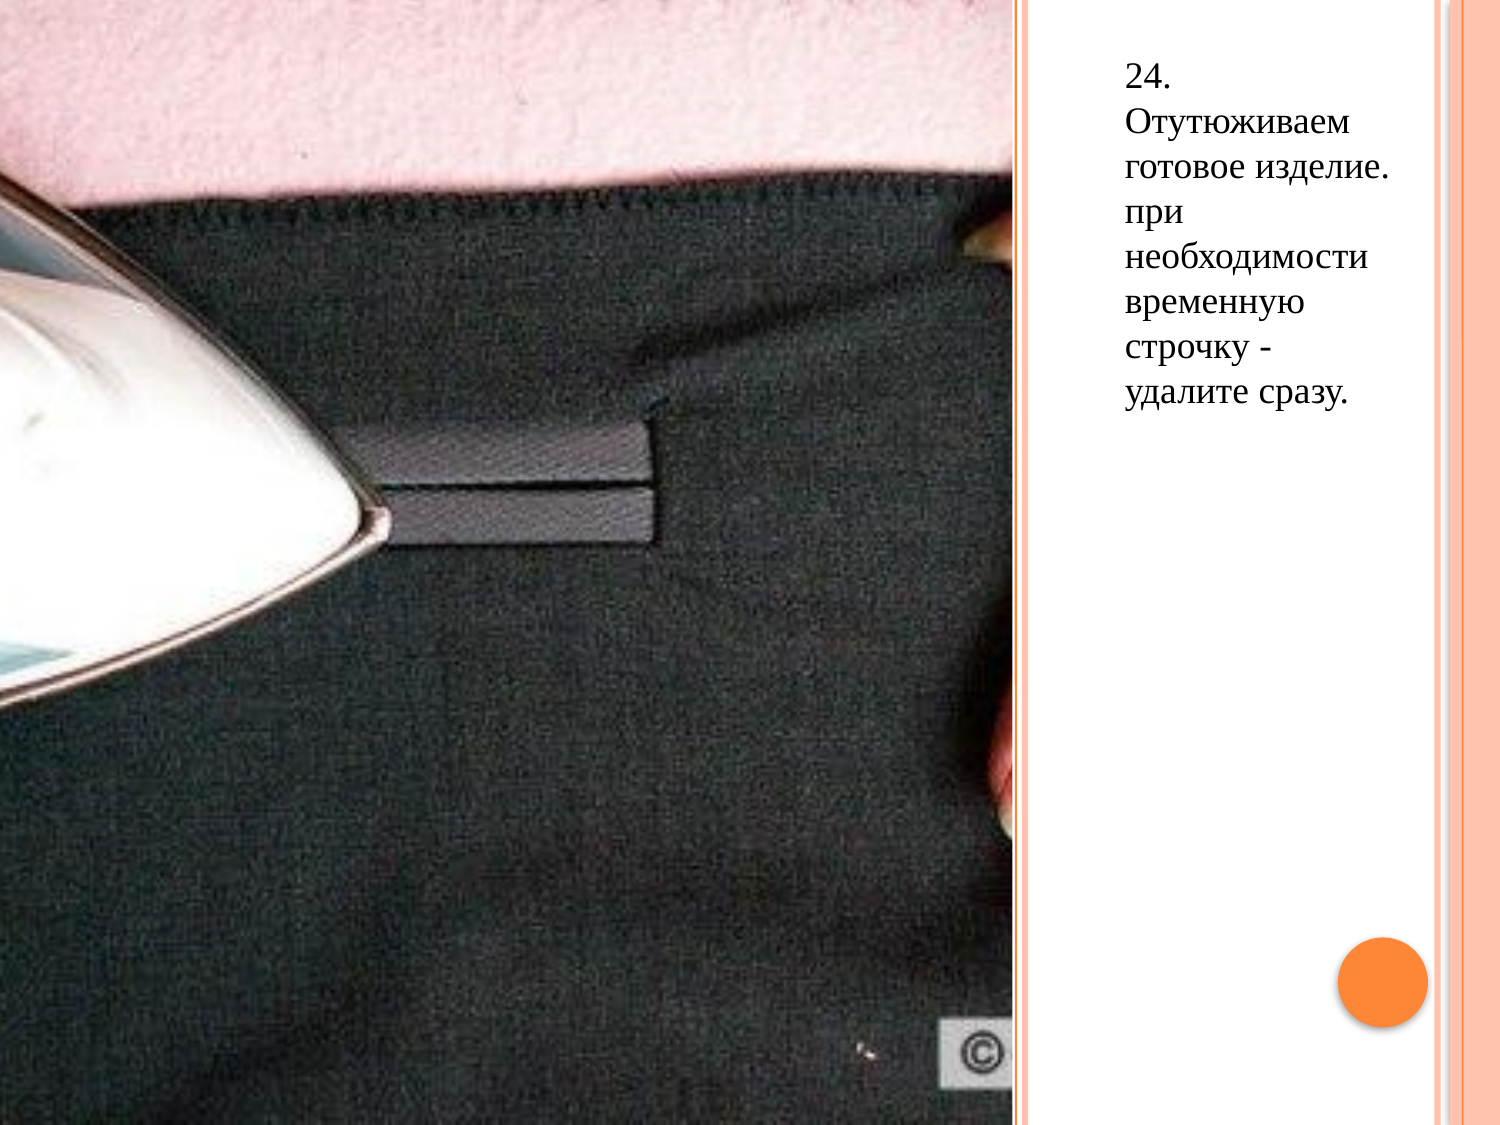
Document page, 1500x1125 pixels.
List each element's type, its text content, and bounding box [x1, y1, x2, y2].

picture [0, 0, 1013, 1125]
list 24. Отутюживаем готовое изделие. при необходимости временную строчку - удалите сразу. [1109, 43, 1407, 857]
